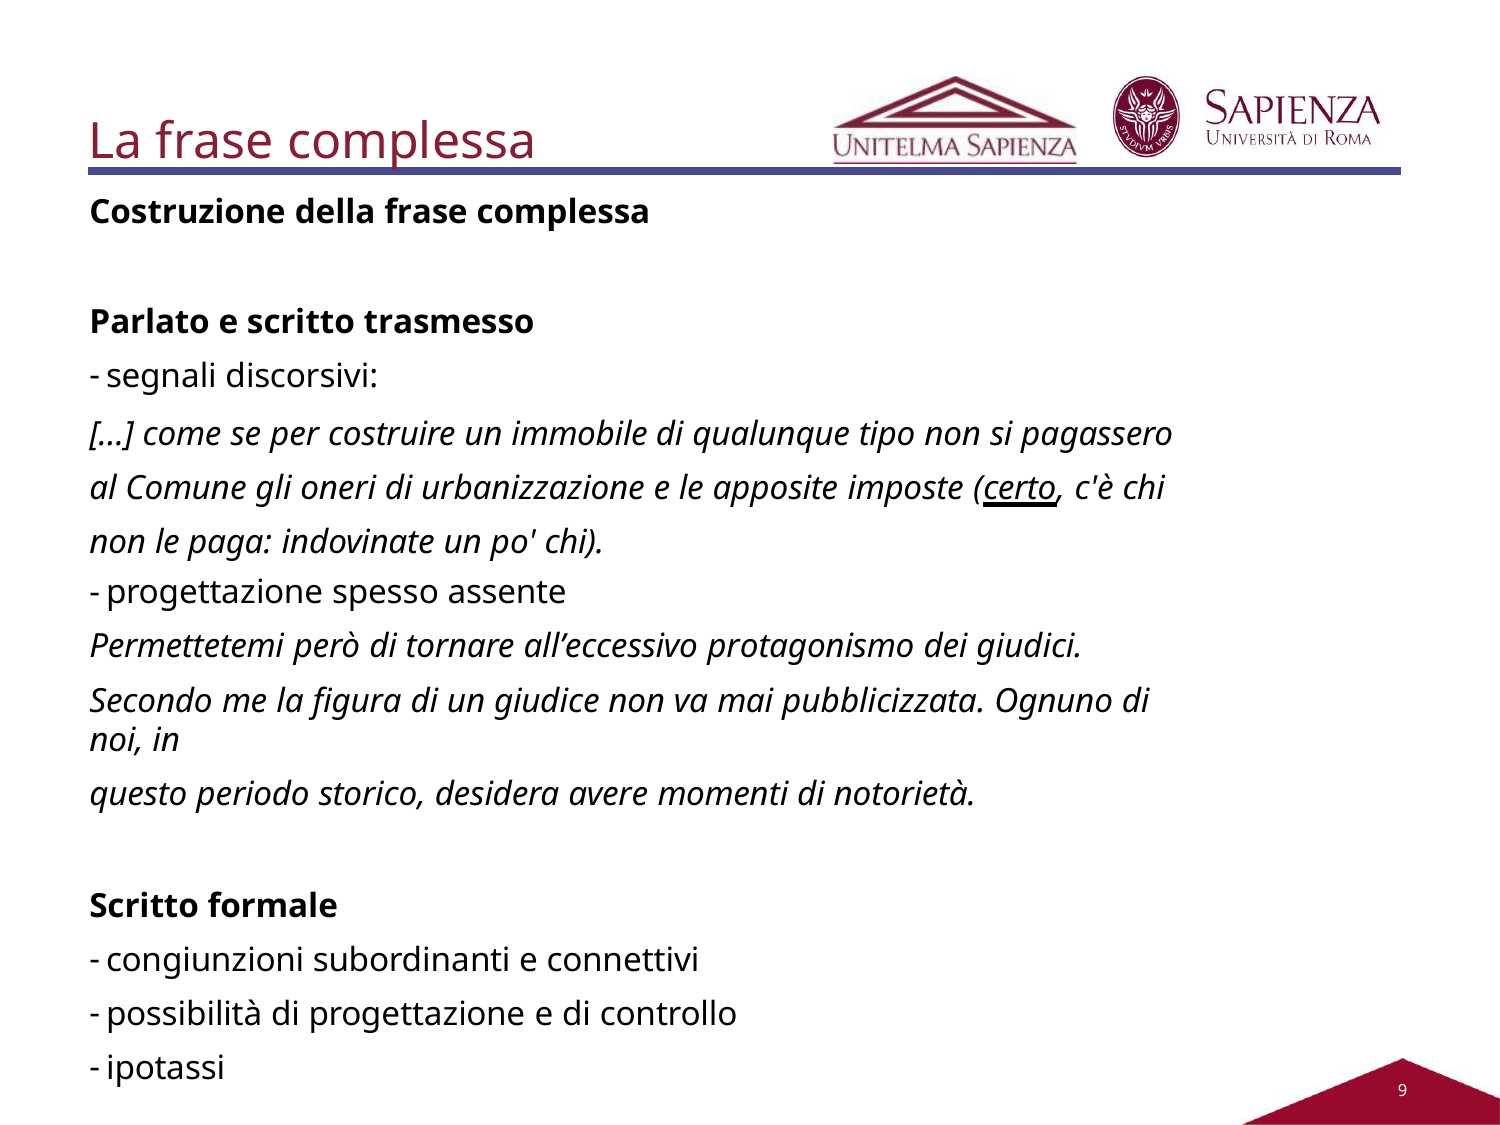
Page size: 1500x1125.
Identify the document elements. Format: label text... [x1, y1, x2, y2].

slide_number 4 [1393, 1079, 1422, 1125]
text_box Costruzione della frase complessa Parlato e scritto trasmesso segnali discorsivi: […] come se per costruire un immobile di qualunque tipo non si pagassero al Comune gli oneri di urbanizzazione e le apposite imposte (certo, c'è chi non le paga: indovinate un po' chi). progettazione spesso assente Permettetemi però di tornare all’eccessivo protagonismo dei giudici. Secondo me la figura di un giudice non va mai pubblicizzata. Ognuno di noi, in questo periodo storico, desidera avere momenti di notorietà. Scritto formale congiunzioni subordinanti e connettivi possibilità di progettazione e di controllo ipotassi [87, 190, 1191, 1086]
picture [1104, 66, 1414, 108]
picture [1241, 1058, 1500, 1125]
picture [832, 76, 1077, 108]
title La frase complessa [86, 108, 1414, 297]
